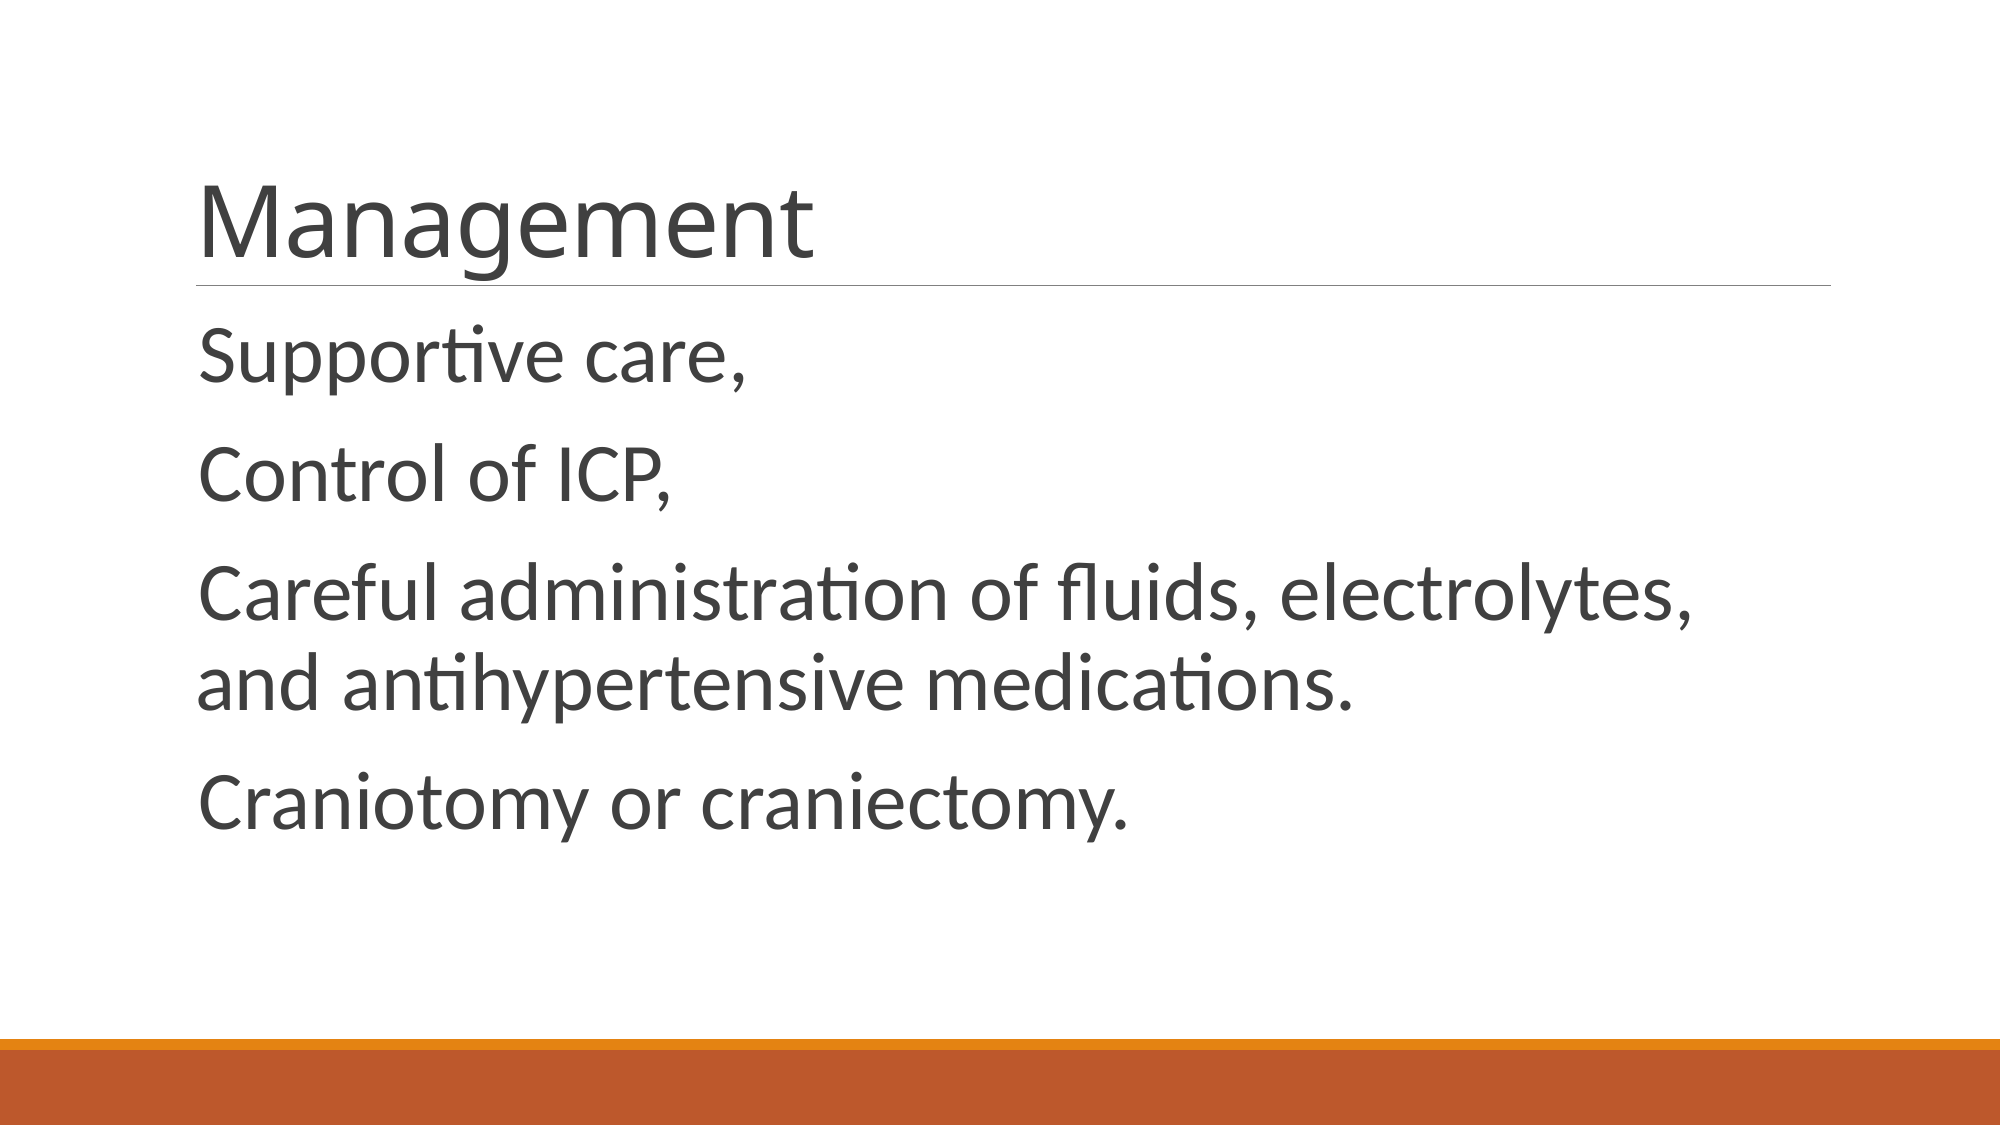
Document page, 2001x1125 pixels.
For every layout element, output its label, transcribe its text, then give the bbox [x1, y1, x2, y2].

title Management [180, 47, 1830, 285]
list Supportive care, Control of ICP, Careful administration of fluids, electrolytes, and antihypertensive medications. Craniotomy or craniectomy. [180, 302, 1830, 963]
